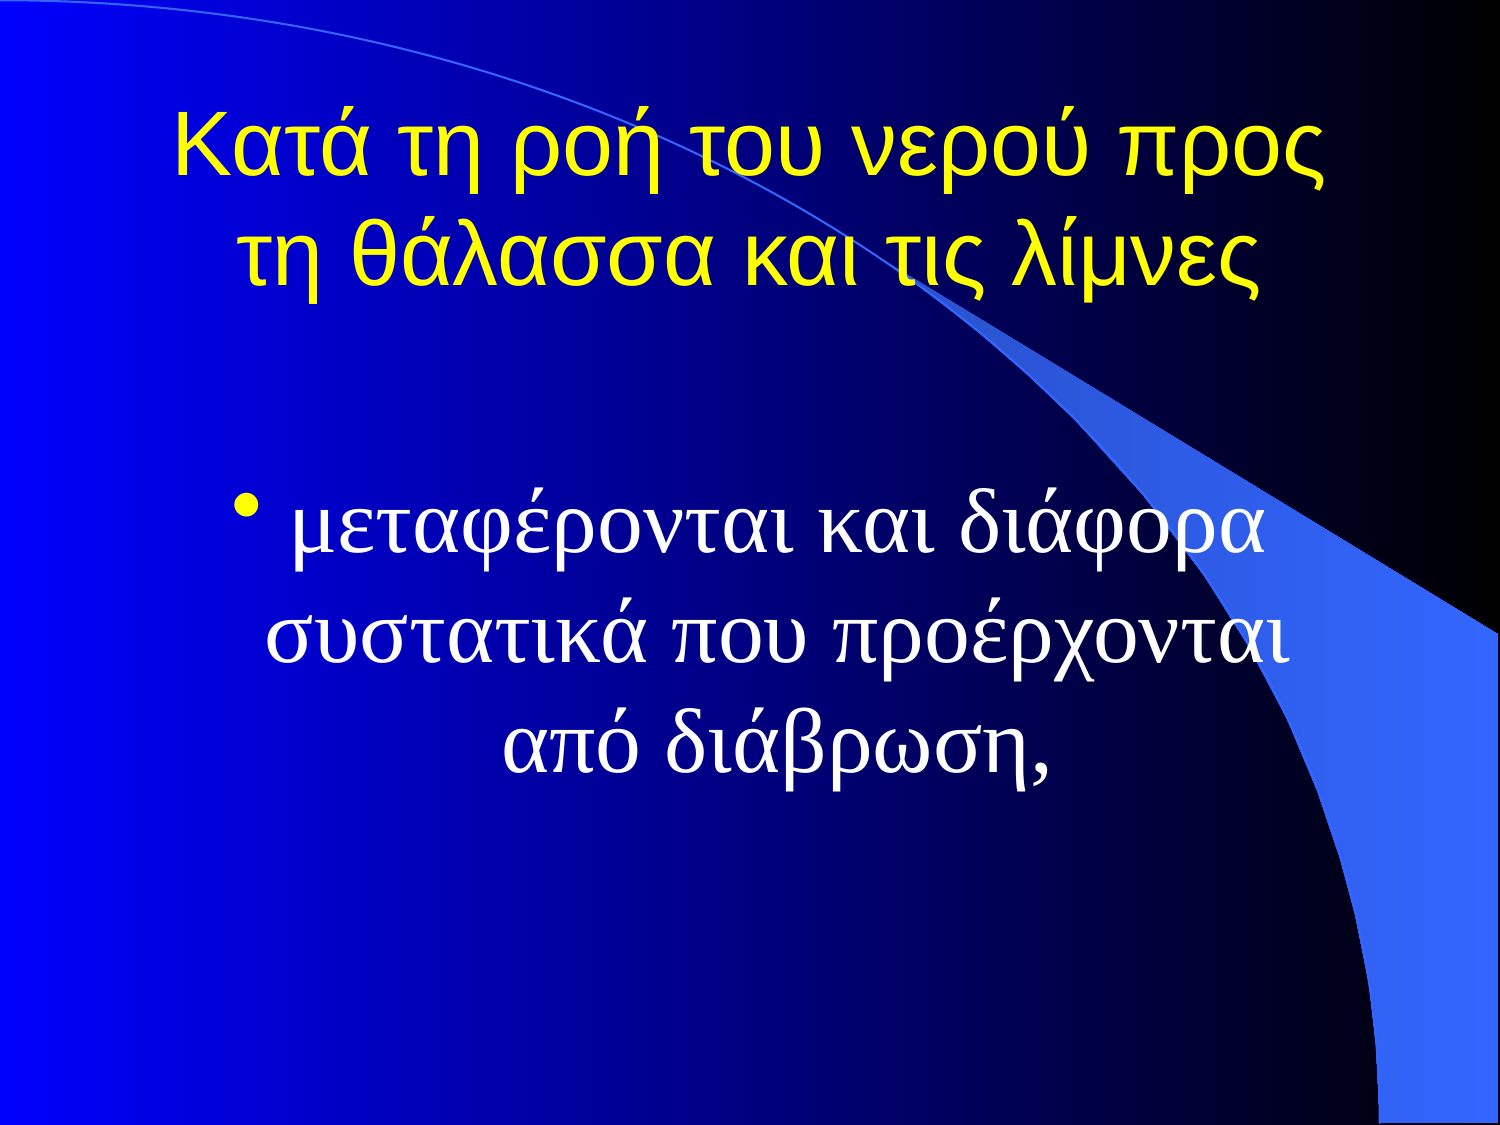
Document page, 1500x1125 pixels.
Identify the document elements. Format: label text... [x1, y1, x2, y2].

list μεταφέρονται και διάφορα συστατικά που προέρχονται από διάβρωση, [112, 324, 1388, 1000]
title Κατά τη ροή του νερού προς τη θάλασσα και τις λίμνες [112, 99, 1388, 288]
